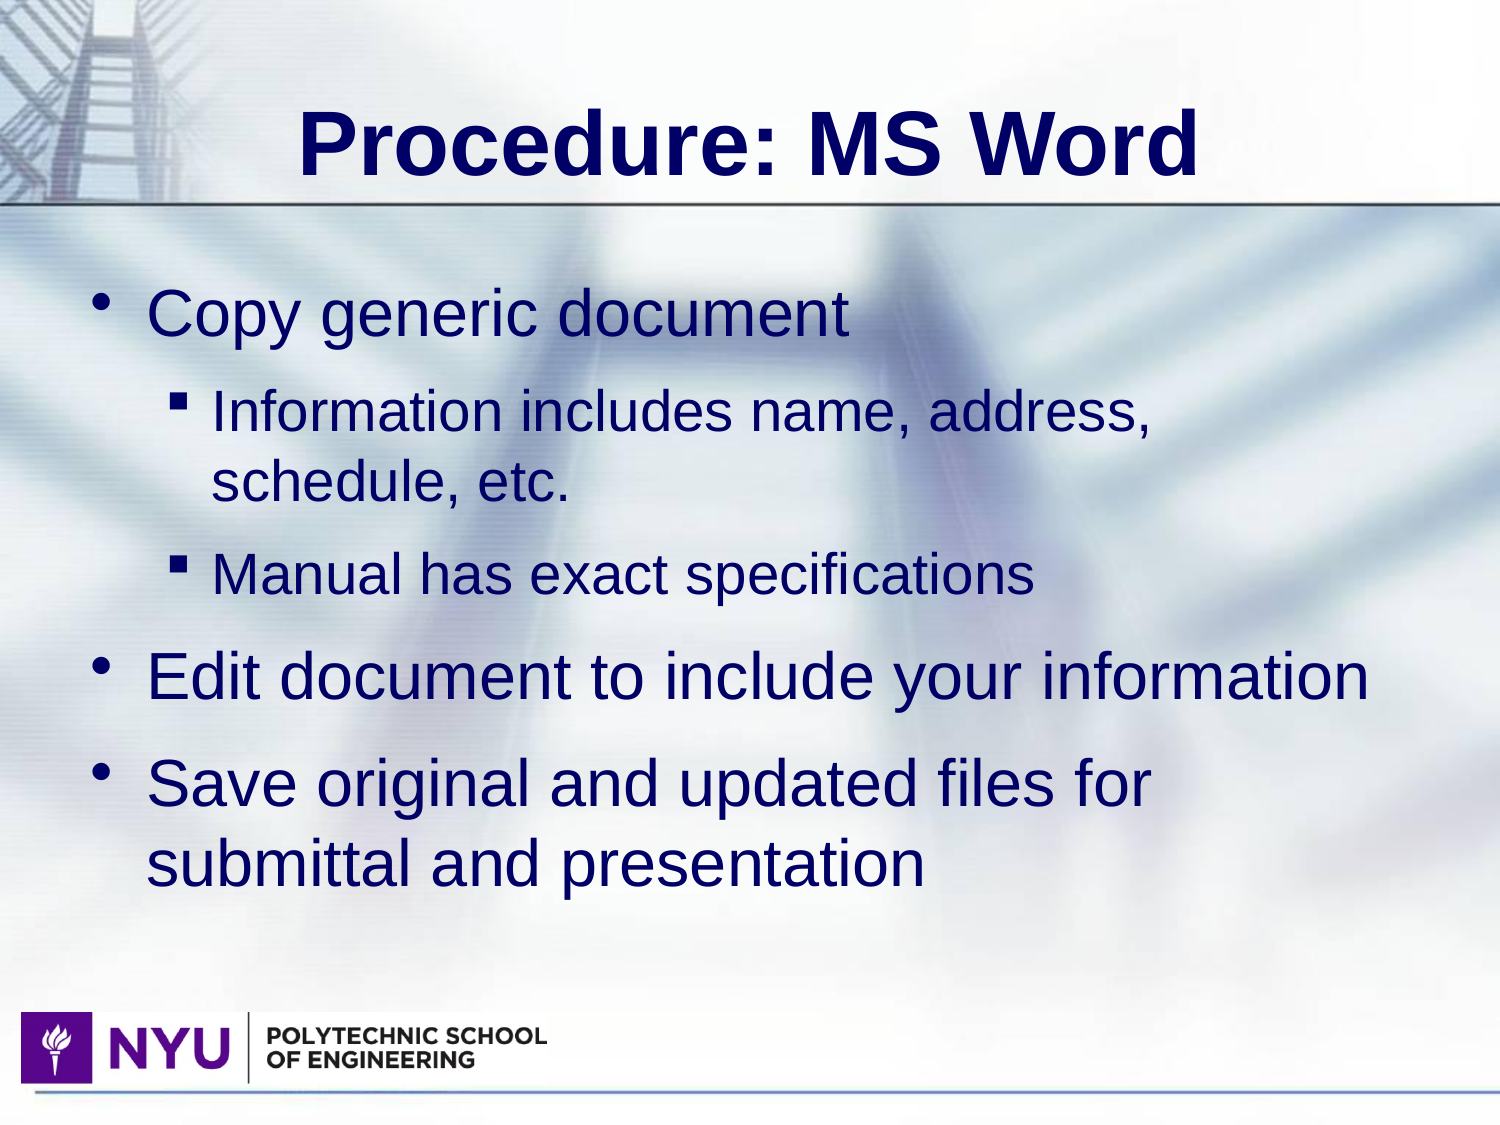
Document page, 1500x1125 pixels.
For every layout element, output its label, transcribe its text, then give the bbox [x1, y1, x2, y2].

picture [0, 0, 1500, 1125]
list Copy generic document Information includes name, address, schedule, etc. Manual has exact specifications Edit document to include your information Save original and updated files for submittal and presentation [74, 262, 1426, 1006]
title Procedure: MS Word [74, 44, 1426, 233]
